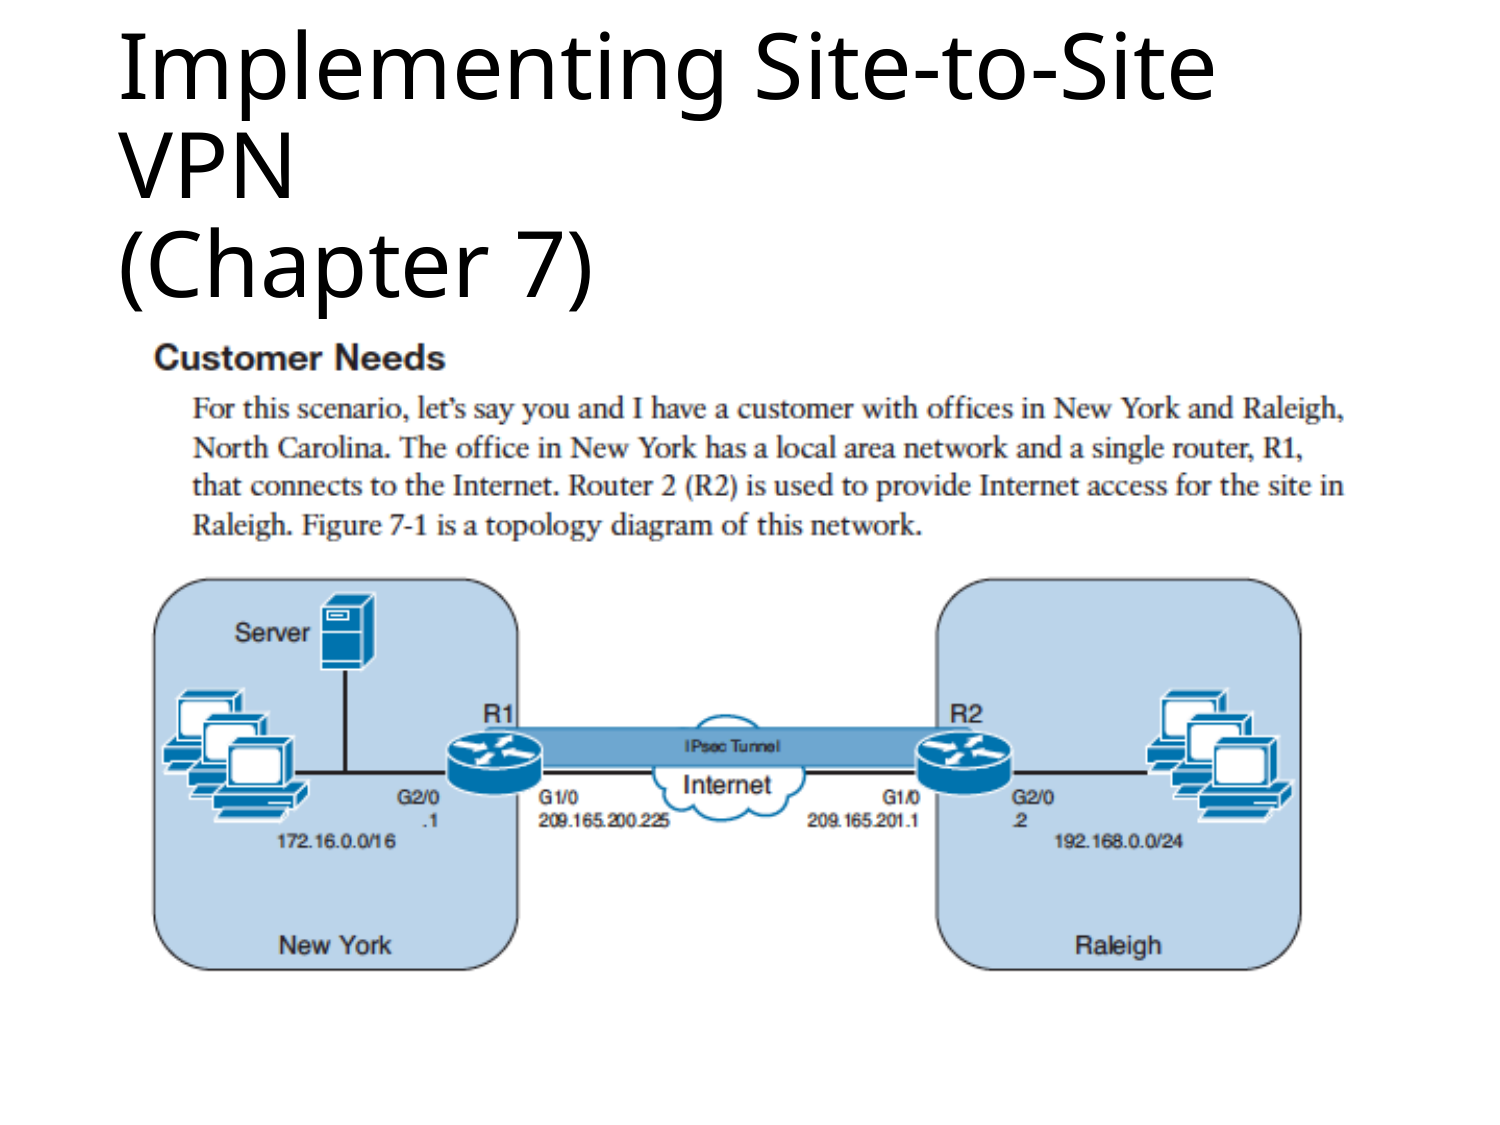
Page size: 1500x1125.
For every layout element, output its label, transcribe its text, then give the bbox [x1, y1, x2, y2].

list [129, 325, 1371, 988]
title Implementing Site-to-Site VPN (Chapter 7) [103, 59, 1397, 278]
